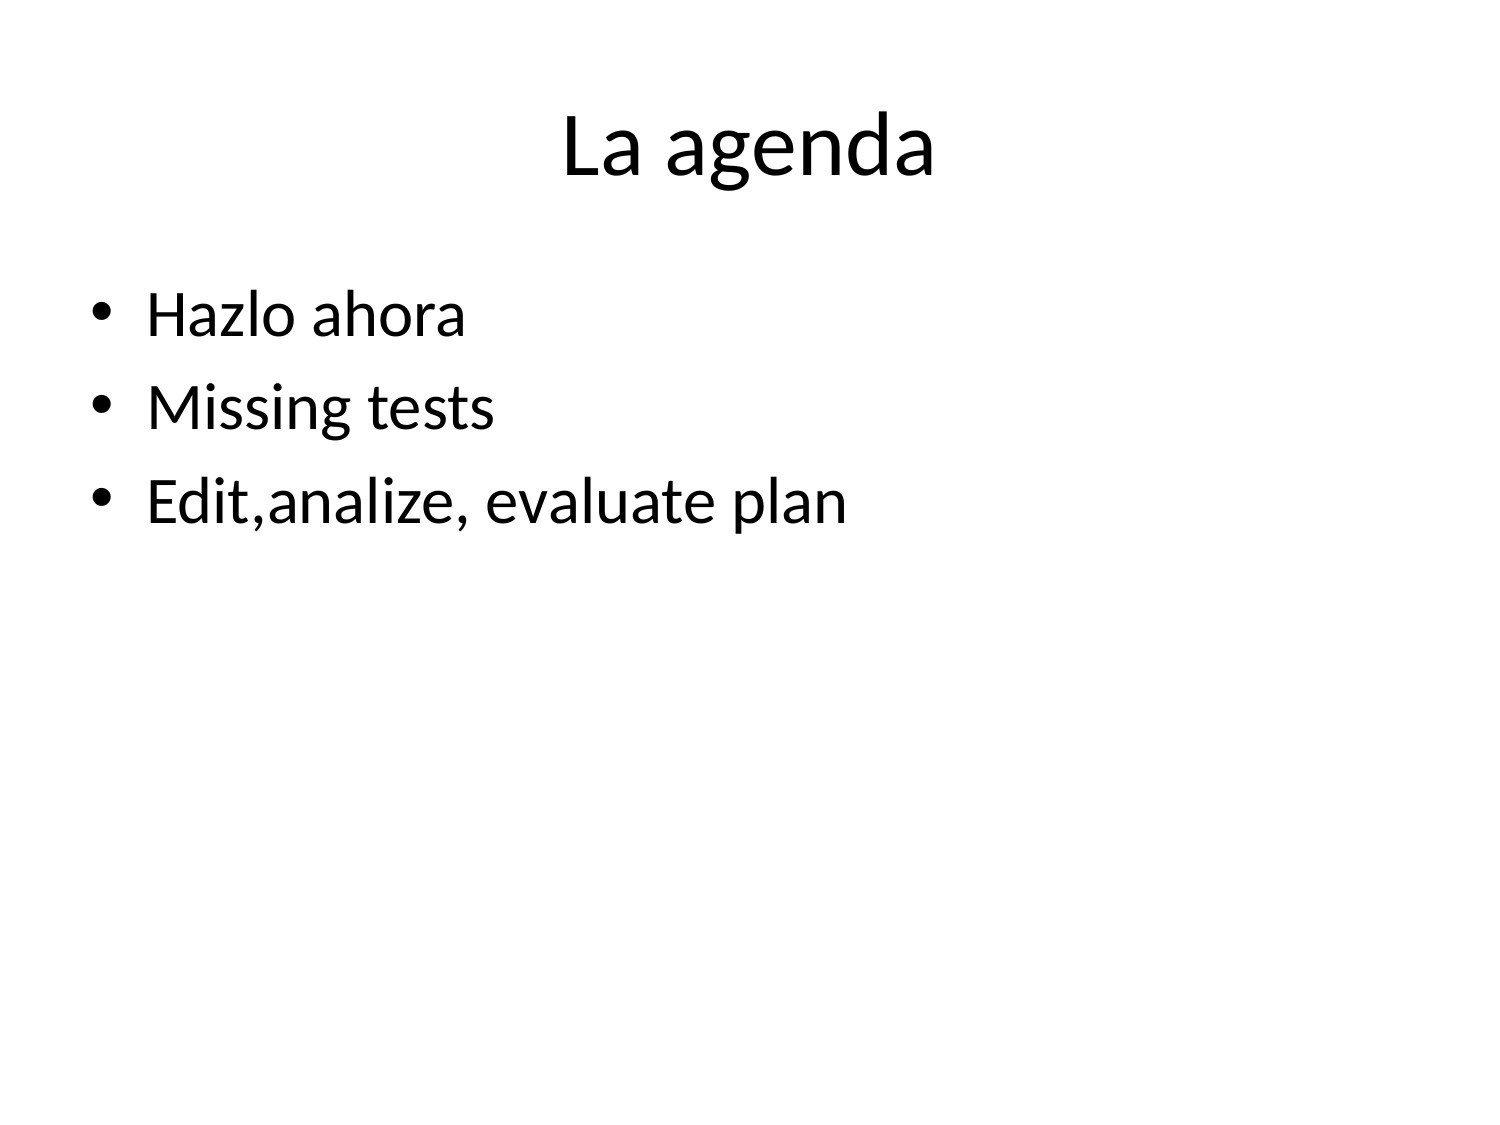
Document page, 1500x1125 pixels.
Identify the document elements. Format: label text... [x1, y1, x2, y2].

title La agenda [75, 45, 1425, 233]
list Hazlo ahora Missing tests Edit,analize, evaluate plan [75, 262, 1425, 1005]
